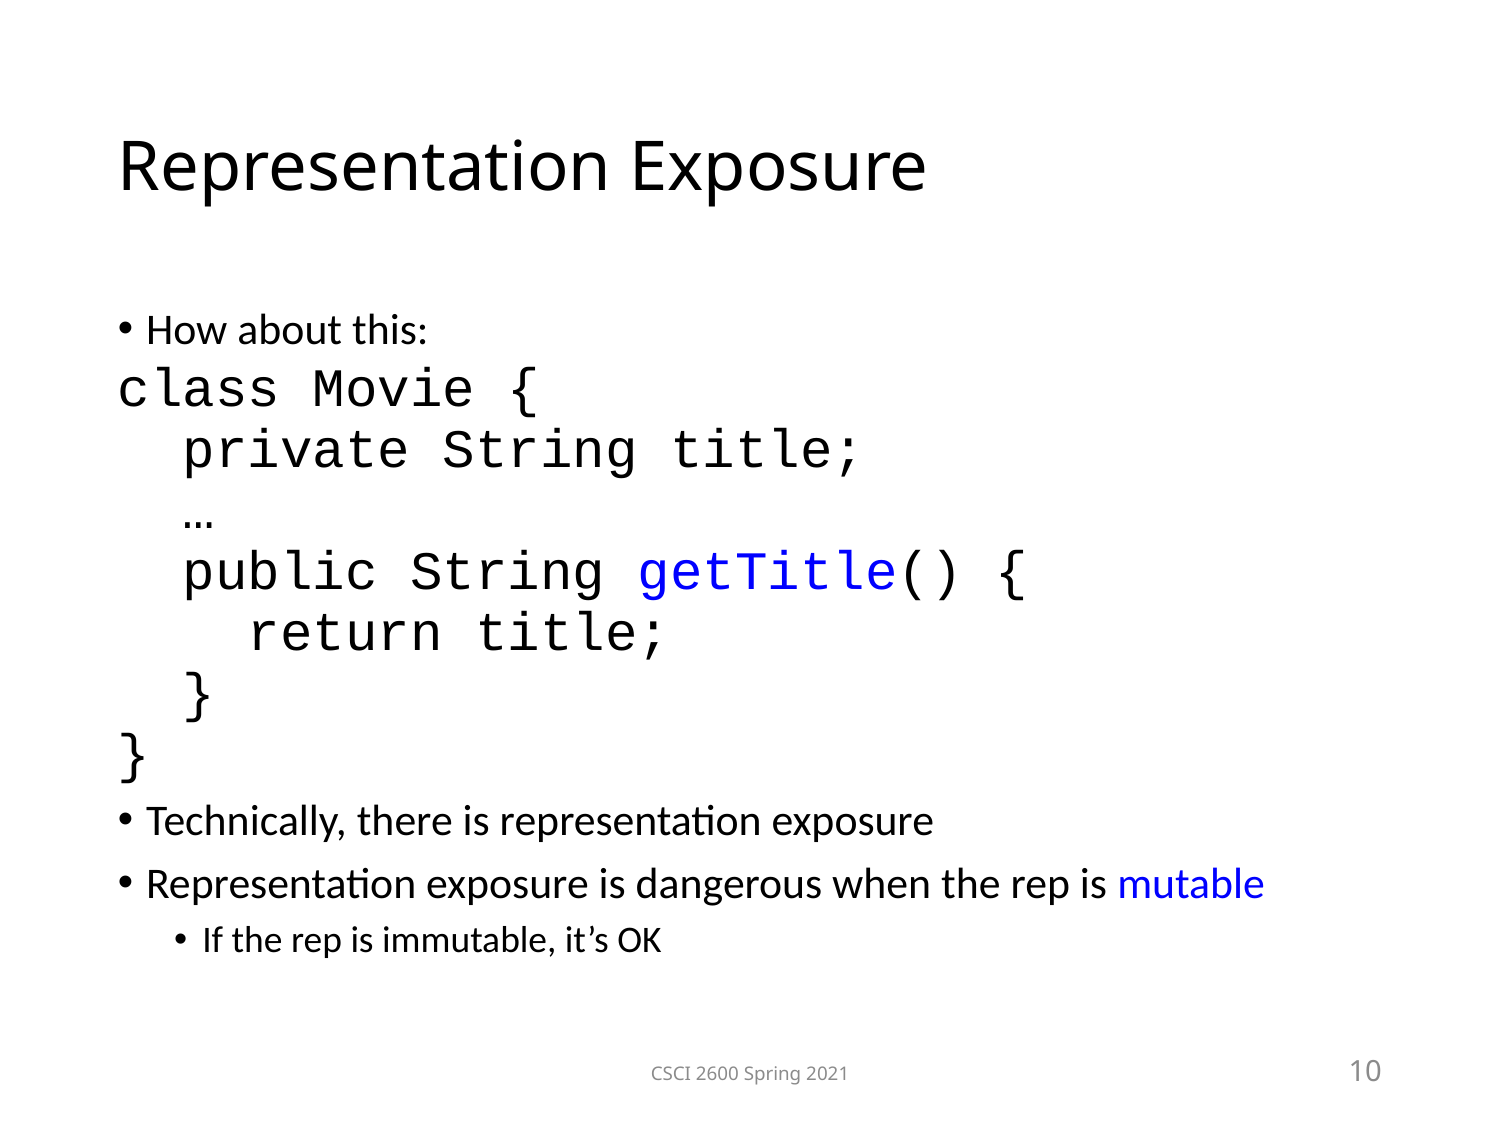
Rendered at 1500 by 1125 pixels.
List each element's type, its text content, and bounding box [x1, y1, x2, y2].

text_box CSCI 2600 Spring 2021 [496, 1042, 1003, 1103]
text_box 10 [1059, 1042, 1397, 1103]
text_box Representation Exposure [103, 59, 1397, 278]
text_box How about this: class Movie { private String title; … public String getTitle() { return title; } } Technically, there is representation exposure Representation exposure is dangerous when the rep is mutable If the rep is immutable, it’s OK [103, 299, 1397, 1014]
